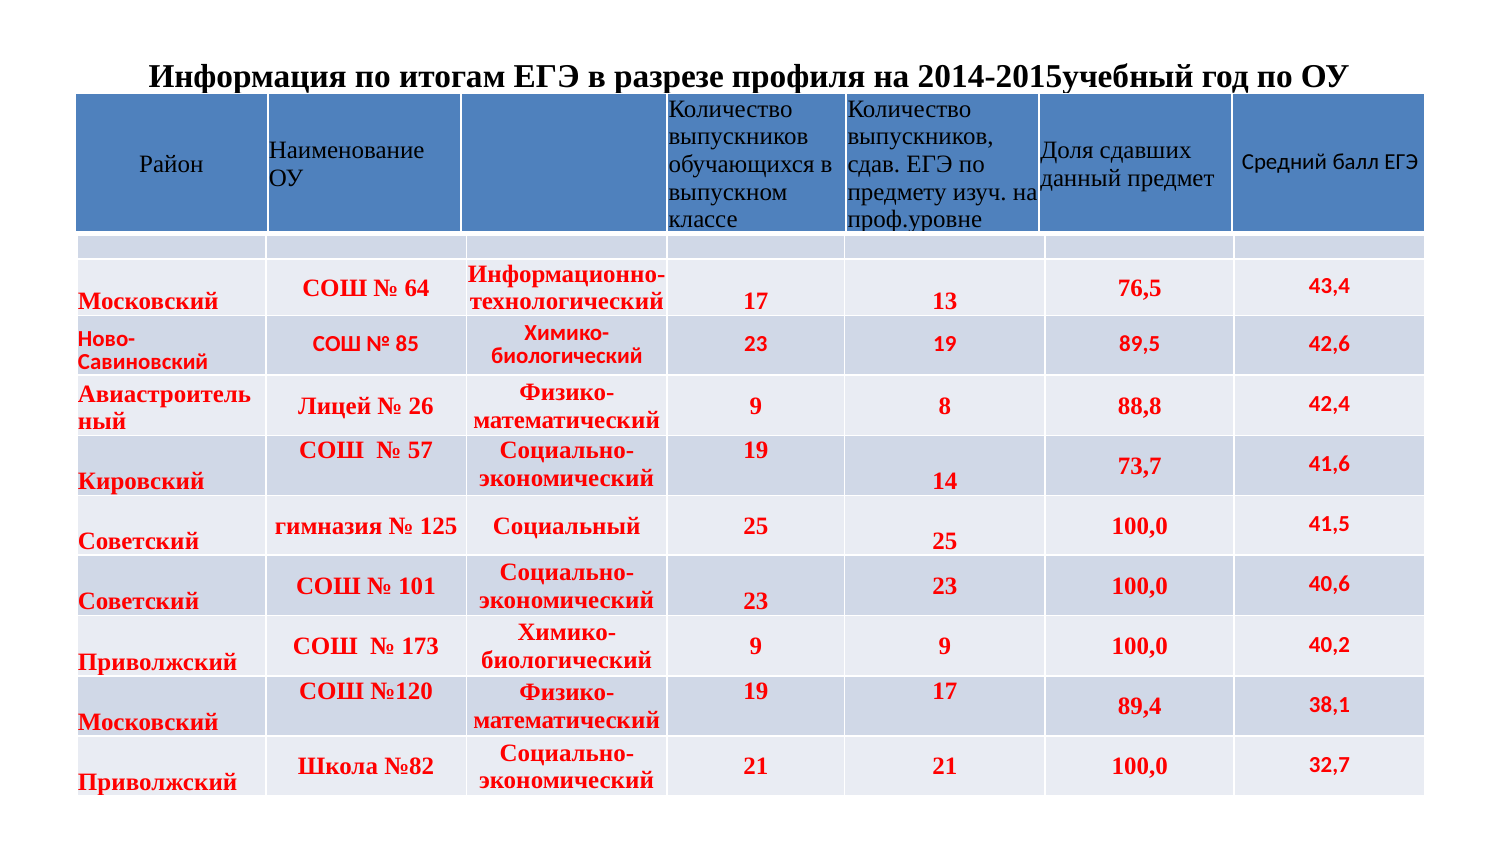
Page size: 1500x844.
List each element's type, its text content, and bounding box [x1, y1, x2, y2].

table_cell Физико-математический [467, 376, 666, 435]
table_cell [1046, 236, 1233, 258]
table_cell 89,5 [1046, 316, 1233, 374]
table_cell 100,0 [1046, 556, 1233, 615]
table_cell 100,0 [1046, 616, 1233, 675]
table_cell Лицей № 26 [267, 376, 466, 435]
table_cell [467, 236, 666, 258]
table_cell 23 [668, 316, 844, 374]
title Информация по итогам ЕГЭ в разрезе профиля на 2014-2015учебный год по ОУ [74, 33, 1426, 93]
table_cell Московский [78, 677, 265, 735]
table_cell 41,6 [1235, 436, 1424, 495]
table_cell 40,2 [1235, 616, 1424, 675]
table_cell 9 [668, 616, 844, 675]
table_cell 19 [845, 316, 1044, 374]
table_cell [78, 236, 265, 258]
table_cell 9 [668, 376, 844, 435]
table_cell СОШ № 173 [267, 616, 466, 675]
table_cell СОШ №120 [267, 677, 466, 735]
table_cell 42,4 [1235, 376, 1424, 435]
table_cell Социально-экономический [467, 556, 666, 615]
table_cell Социально-экономический [467, 737, 666, 795]
table_cell СОШ № 64 [267, 260, 466, 315]
table_cell 42,6 [1235, 316, 1424, 374]
table_cell гимназия № 125 [267, 496, 466, 554]
table_cell 23 [668, 556, 844, 615]
table_cell 76,5 [1046, 260, 1233, 315]
table_cell 38,1 [1235, 677, 1424, 735]
table_cell Социальный [467, 496, 666, 554]
table_cell Социально-экономический [467, 436, 666, 495]
table_header Доля сдавших данный предмет [1040, 94, 1231, 231]
table_cell 8 [845, 376, 1044, 435]
table_cell Химико-биологический [467, 616, 666, 675]
table_cell [845, 236, 1044, 258]
table_cell 73,7 [1046, 436, 1233, 495]
table_cell 13 [845, 260, 1044, 315]
table_cell Приволжский [78, 616, 265, 675]
table_cell 21 [845, 737, 1044, 795]
table_cell 43,4 [1235, 260, 1424, 315]
table_cell Приволжский [78, 737, 265, 795]
table_cell 14 [845, 436, 1044, 495]
table_cell 21 [668, 737, 844, 795]
table_header Средний балл ЕГЭ [1233, 94, 1424, 231]
table_cell СОШ № 101 [267, 556, 466, 615]
table_cell 9 [845, 616, 1044, 675]
table_header Количество выпускников обучающихся в выпускном классе [668, 94, 845, 231]
table_cell Школа №82 [267, 737, 466, 795]
table_header [462, 94, 666, 231]
table_cell Физико-математический [467, 677, 666, 735]
table_cell 17 [668, 260, 844, 315]
table_cell СОШ № 57 [267, 436, 466, 495]
table_cell Кировский [78, 436, 265, 495]
table_cell 17 [845, 677, 1044, 735]
table_cell 25 [845, 496, 1044, 554]
table_cell Химико-биологический [467, 316, 666, 374]
table_header Район [76, 94, 267, 231]
table_cell 41,5 [1235, 496, 1424, 554]
table_cell 89,4 [1046, 677, 1233, 735]
table_cell 88,8 [1046, 376, 1233, 435]
table_cell Авиастроительный [78, 376, 265, 435]
table_cell 23 [845, 556, 1044, 615]
table_cell Московский [78, 260, 265, 315]
table_cell 40,6 [1235, 556, 1424, 615]
table_cell Ново-Савиновский [78, 316, 265, 374]
table_cell [1235, 236, 1424, 258]
table_cell 19 [668, 436, 844, 495]
table_cell 19 [668, 677, 844, 735]
table_cell СОШ № 85 [267, 316, 466, 374]
table_cell 100,0 [1046, 496, 1233, 554]
table_cell [267, 236, 466, 258]
table_cell [668, 236, 844, 258]
table_cell 25 [668, 496, 844, 554]
table_cell 32,7 [1235, 737, 1424, 795]
table_header Количество выпускников, сдав. ЕГЭ по предмету изуч. на проф.уровне [847, 94, 1038, 231]
table_cell 100,0 [1046, 737, 1233, 795]
table_cell Информационно- технологический [467, 260, 666, 315]
table_header Наименование ОУ [269, 94, 460, 231]
table_cell Советский [78, 496, 265, 554]
table_cell Советский [78, 556, 265, 615]
